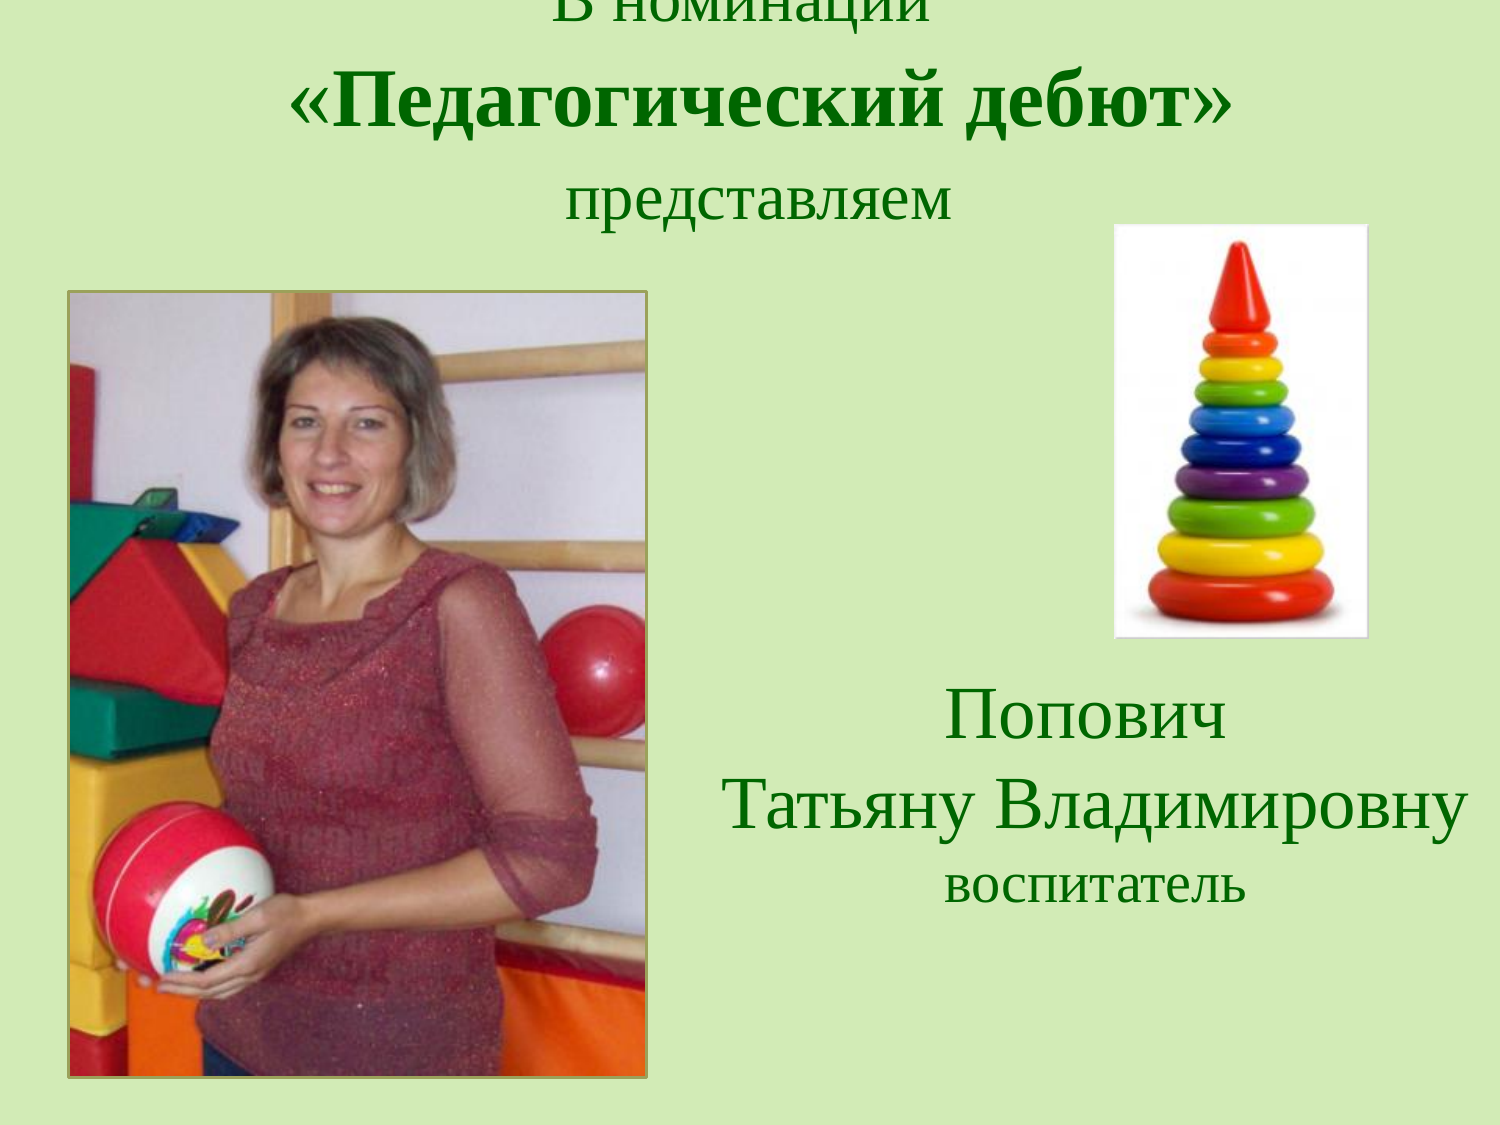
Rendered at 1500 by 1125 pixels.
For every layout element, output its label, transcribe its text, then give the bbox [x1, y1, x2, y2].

picture [70, 292, 645, 1077]
text_box В номинации «Педагогический дебют» представляем [0, 0, 1500, 462]
text_box Попович Татьяну Владимировну воспитатель [667, 656, 1500, 921]
picture [1113, 224, 1369, 640]
